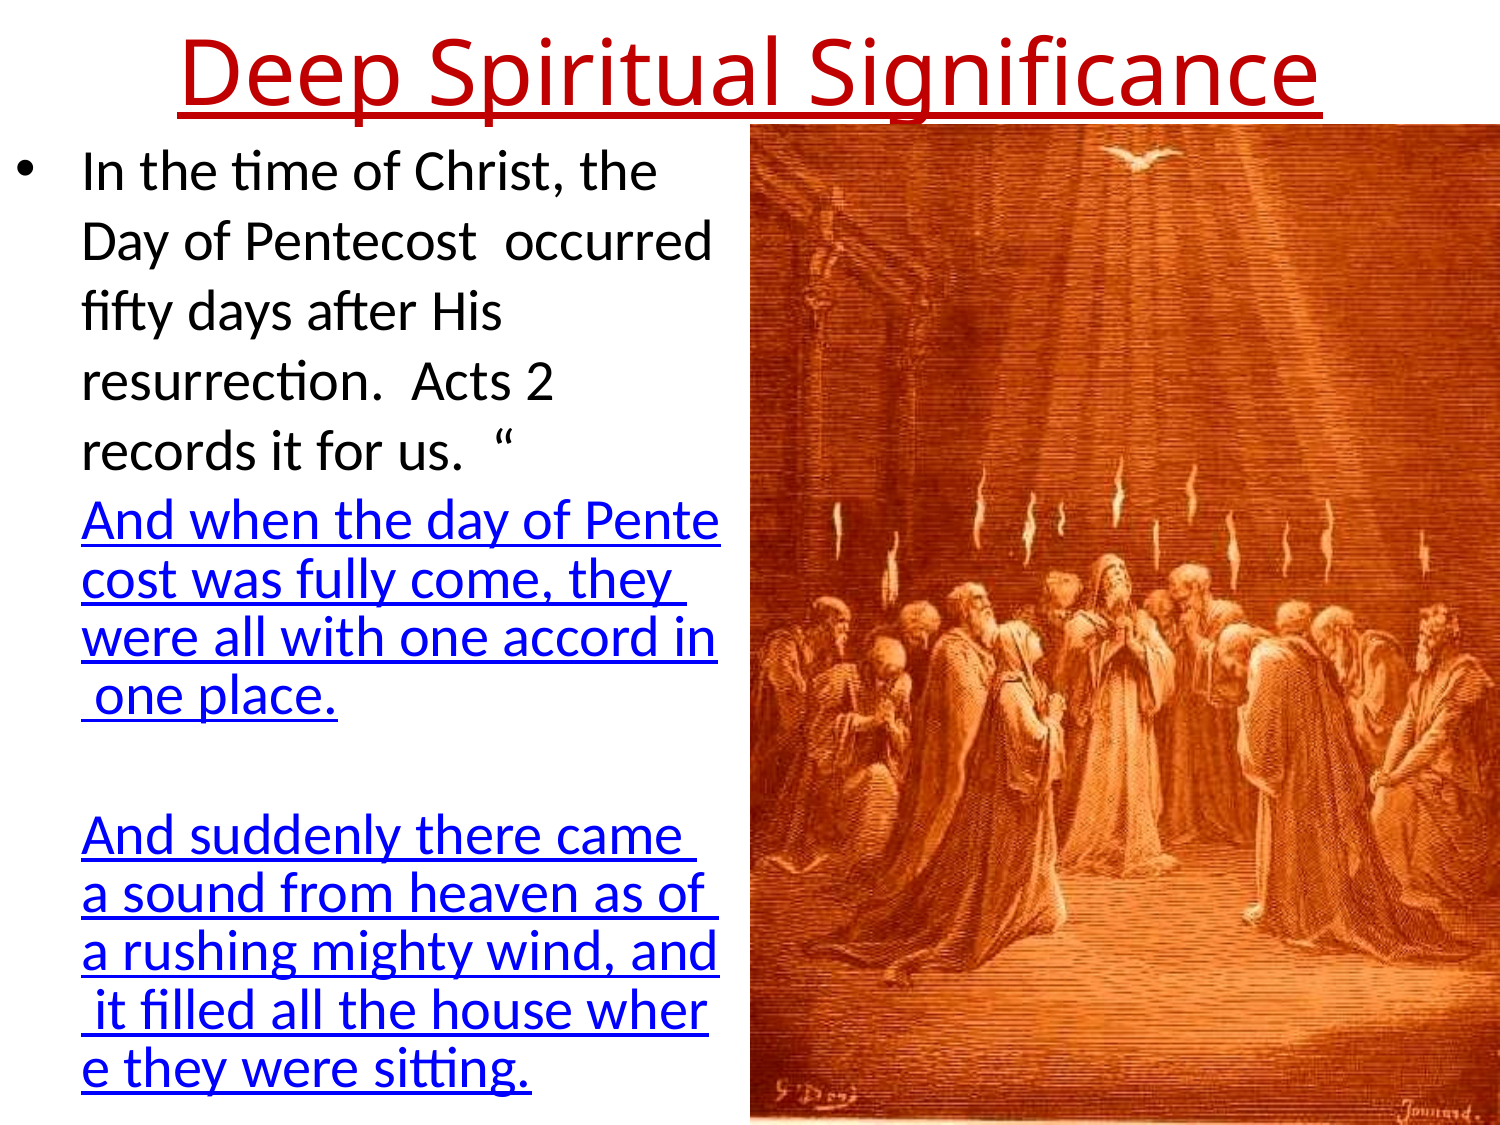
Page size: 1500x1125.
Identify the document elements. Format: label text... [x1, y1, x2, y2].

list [749, 124, 1500, 1125]
title Deep Spiritual Significance [75, 0, 1425, 138]
list In the time of Christ, the Day of Pentecost occurred fifty days after His resurrection. Acts 2 records it for us. “And when the day of Pentecost was fully come, they were all with one accord in one place. And suddenly there came a sound from heaven as of a rushing mighty wind, and it filled all the house where they were sitting. And there appeared unto them cloven tongues like as of fire, and it sat upon each of them. And they were all filled with the Holy Ghost, and began to speak with other tongues, as the Spirit gave them utterance.” [0, 125, 738, 1125]
